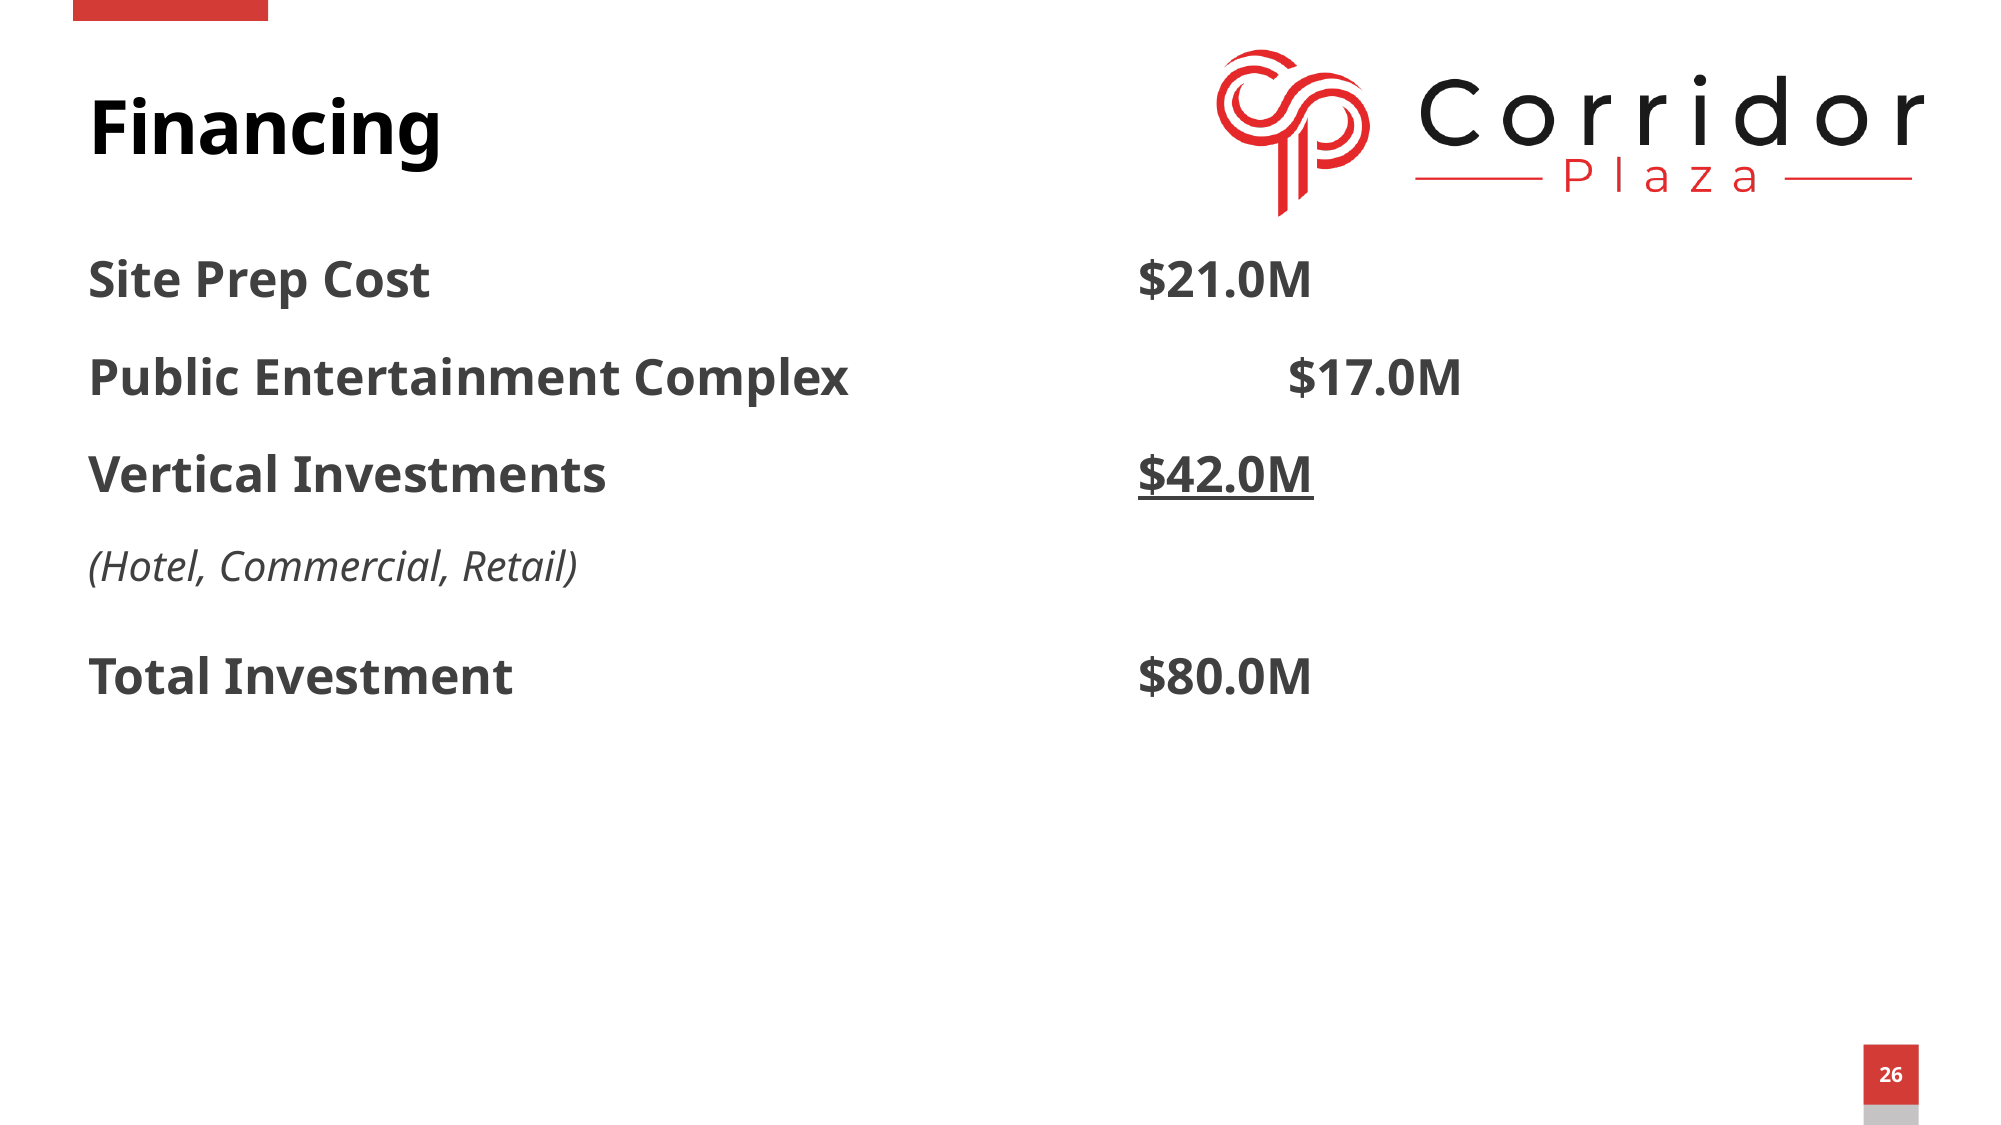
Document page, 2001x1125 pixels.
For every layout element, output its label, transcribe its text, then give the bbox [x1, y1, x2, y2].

picture [1191, 34, 1983, 240]
list Site Prep Cost $21.0M Public Entertainment Complex $17.0M Vertical Investments $42.0M (Hotel, Commercial, Retail) Total Investment $80.0M [73, 239, 1774, 1023]
title Financing [73, 82, 1191, 179]
